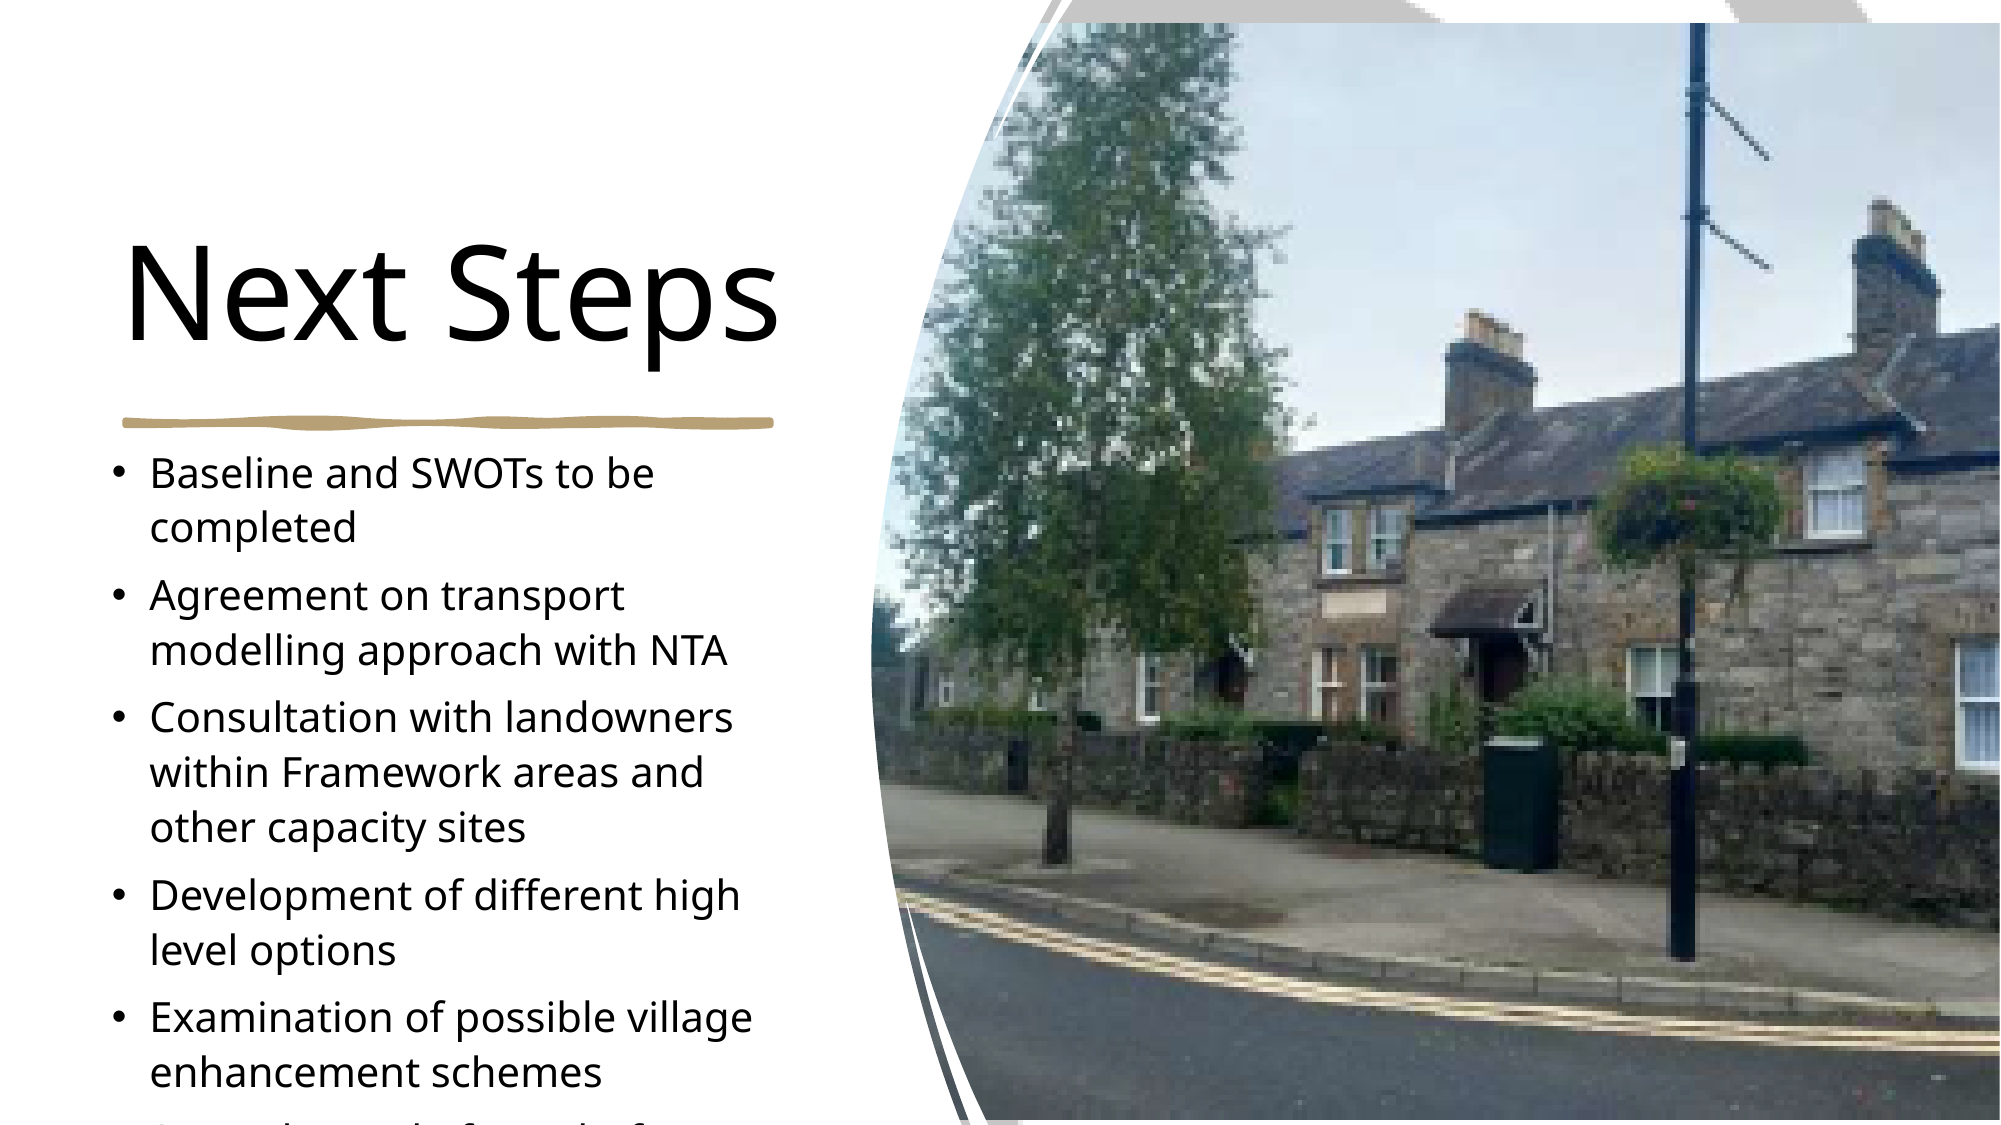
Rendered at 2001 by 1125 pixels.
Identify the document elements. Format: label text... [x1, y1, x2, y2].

text_box [0, 0, 871, 1125]
text_box Next Steps [105, 53, 822, 375]
picture [871, 0, 2000, 1125]
text_box [124, 417, 772, 429]
text_box Baseline and SWOTs to be completed Agreement on transport modelling approach with NTA Consultation with landowners within Framework areas and other capacity sites Development of different high level options Examination of possible village enhancement schemes Second round of pre-draft Public Consultation in February 2024 [87, 433, 784, 1059]
